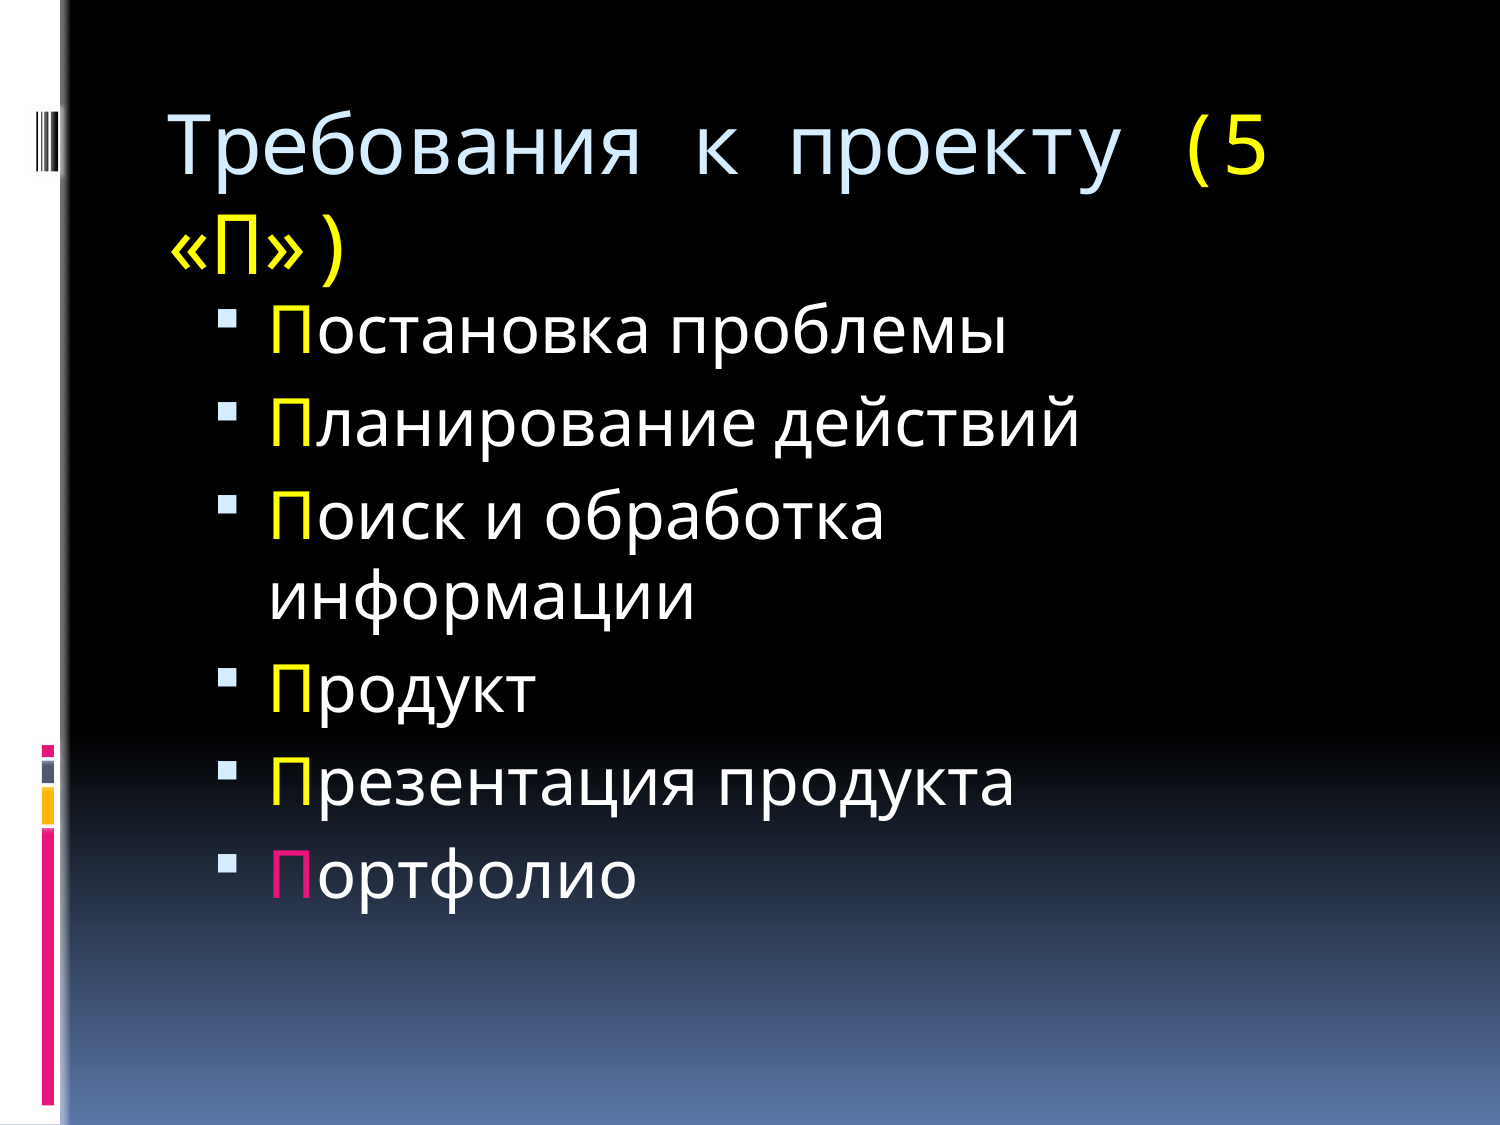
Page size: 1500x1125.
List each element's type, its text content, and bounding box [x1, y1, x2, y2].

title Требования к проекту (5 «П») [150, 83, 1425, 234]
list Постановка проблемы Планирование действий Поиск и обработка информации Продукт Презентация продукта Портфолио [187, 120, 1238, 926]
